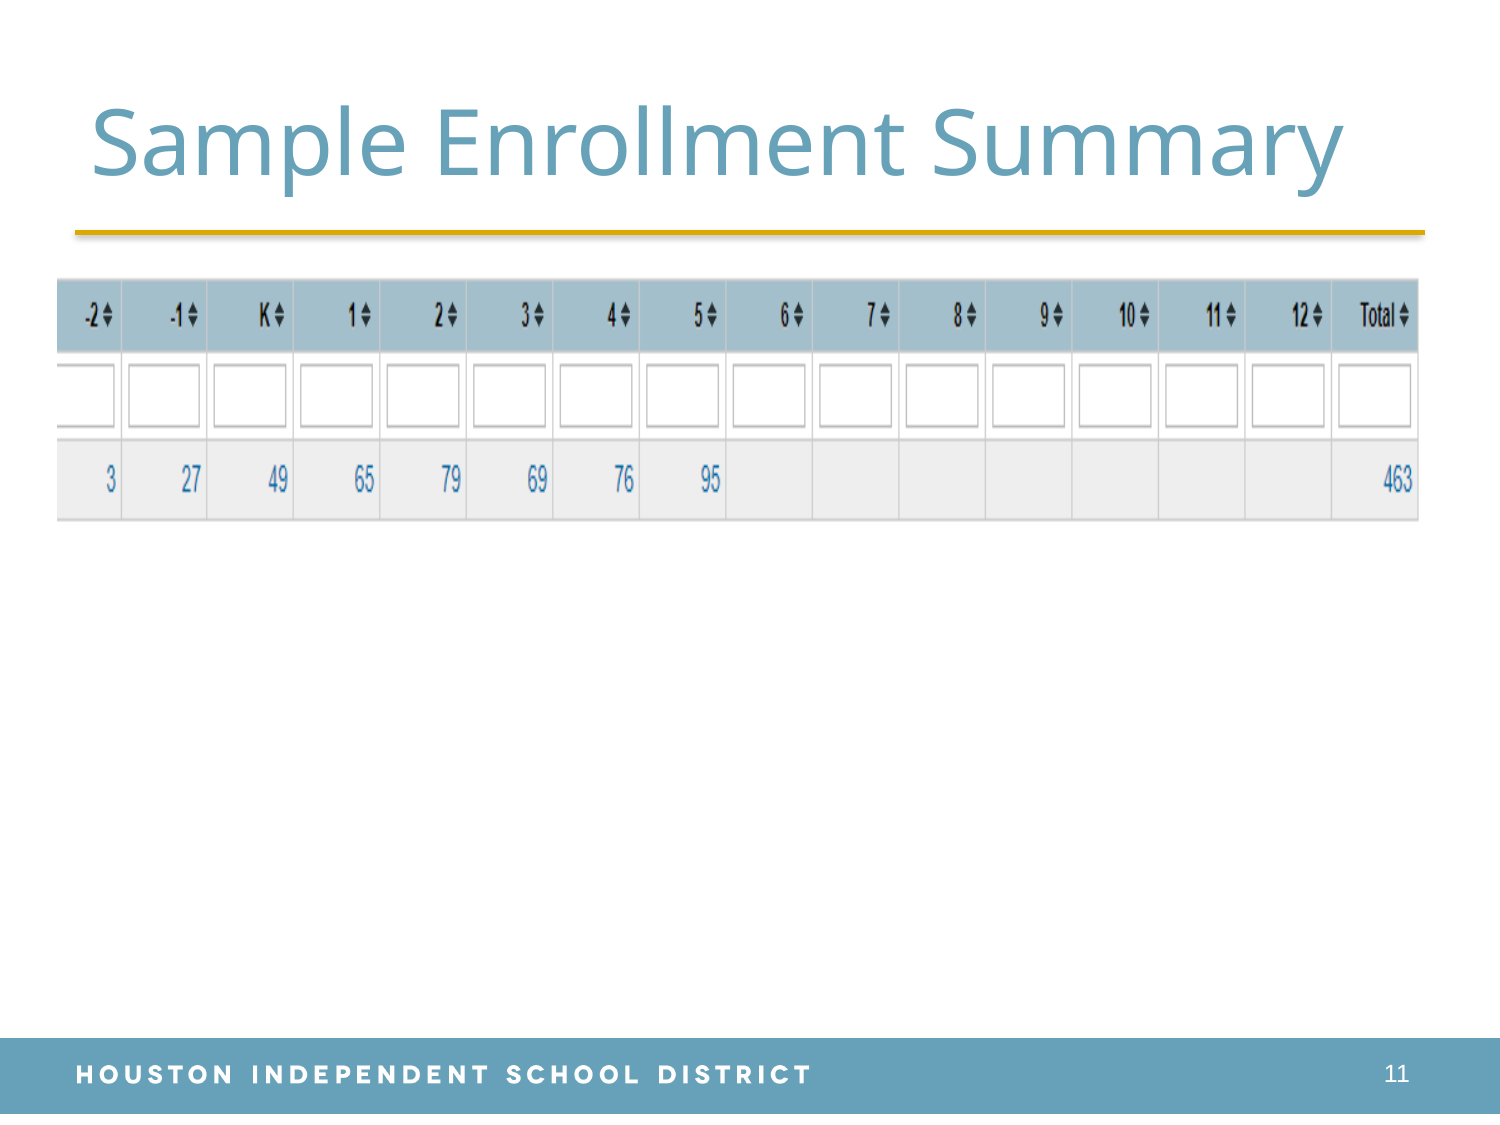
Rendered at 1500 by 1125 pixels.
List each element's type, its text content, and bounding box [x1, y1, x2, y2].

picture [0, 1038, 1500, 1114]
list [57, 258, 1426, 538]
title Sample Enrollment Summary [75, 45, 1425, 233]
slide_number 11 [1074, 1042, 1425, 1103]
